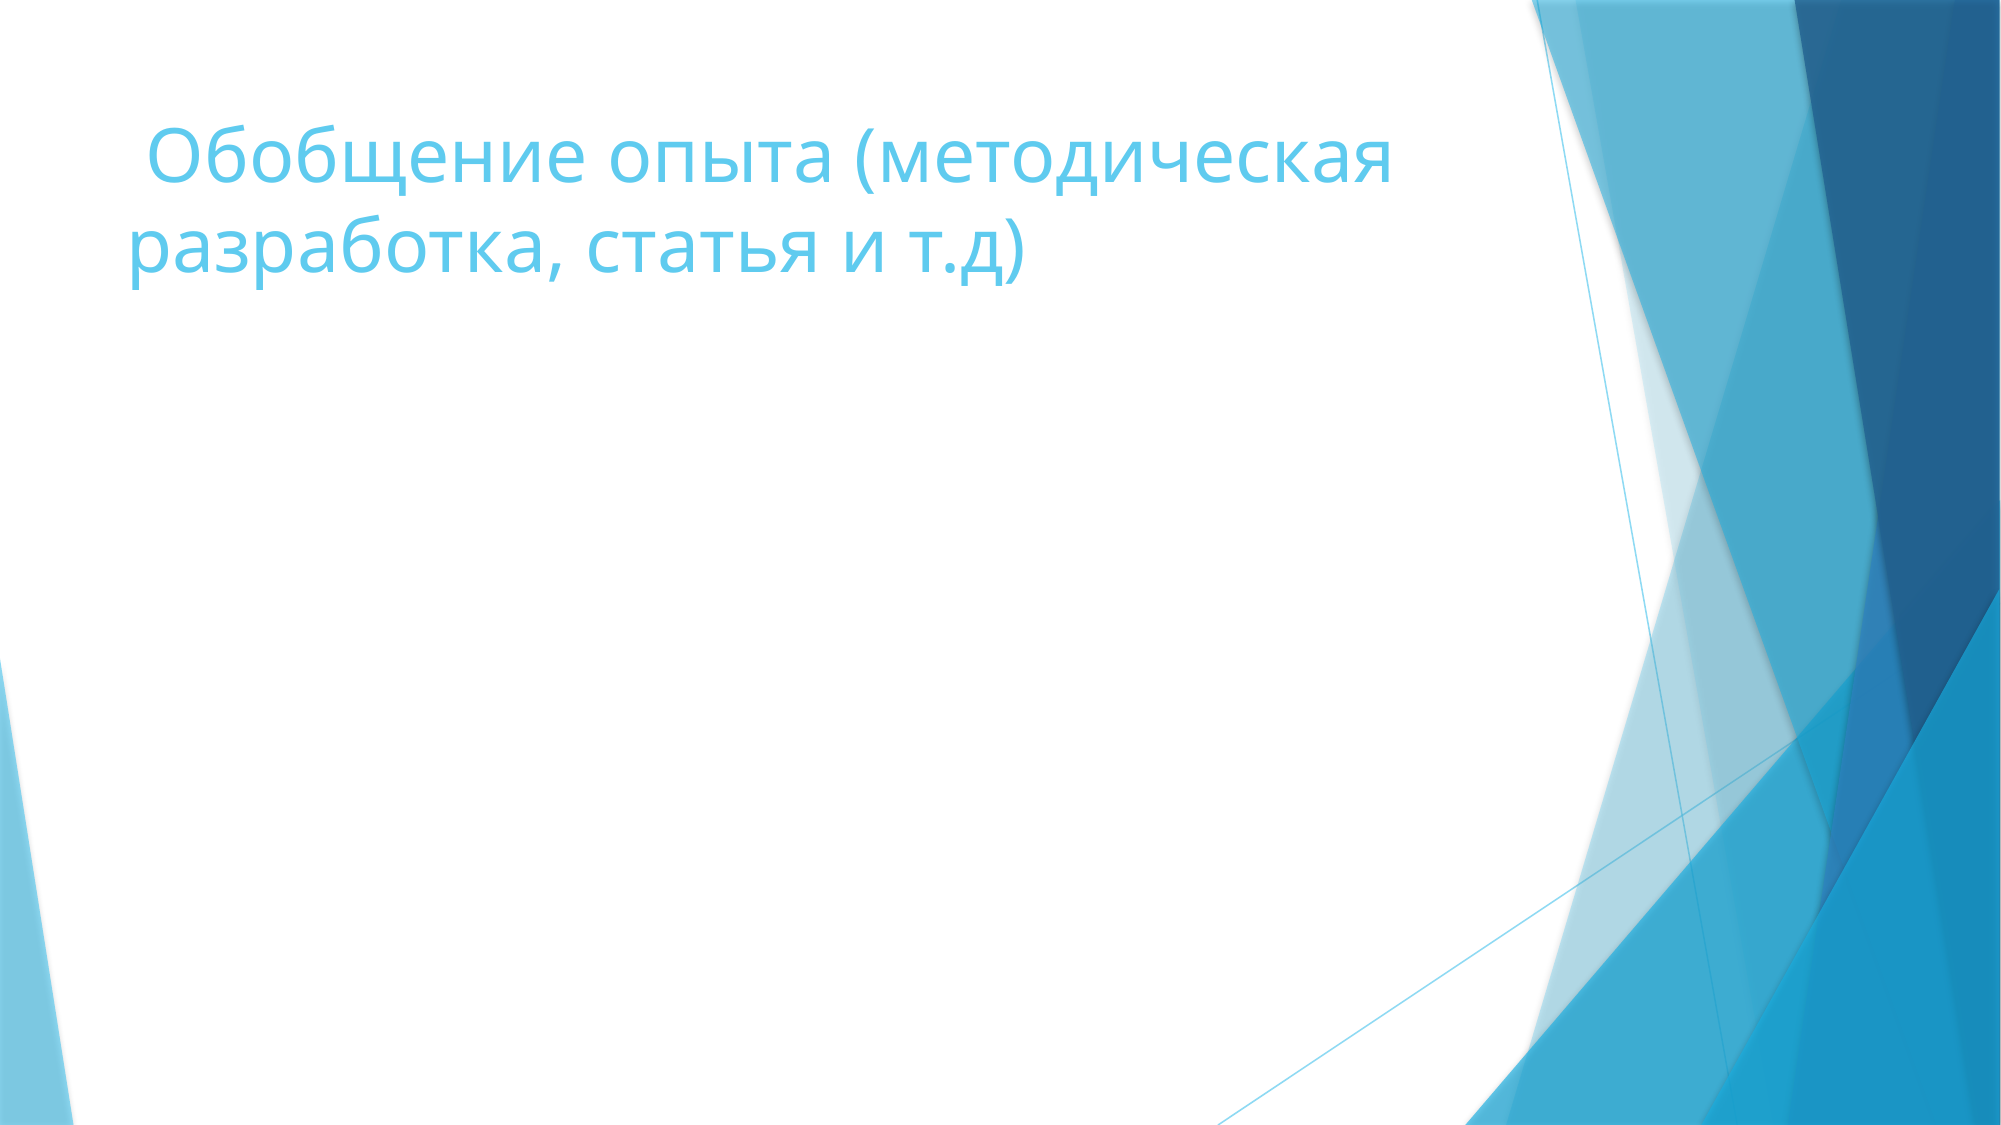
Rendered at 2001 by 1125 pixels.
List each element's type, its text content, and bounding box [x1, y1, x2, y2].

title Обобщение опыта (методическая разработка, статья и т.д) [111, 99, 1522, 317]
